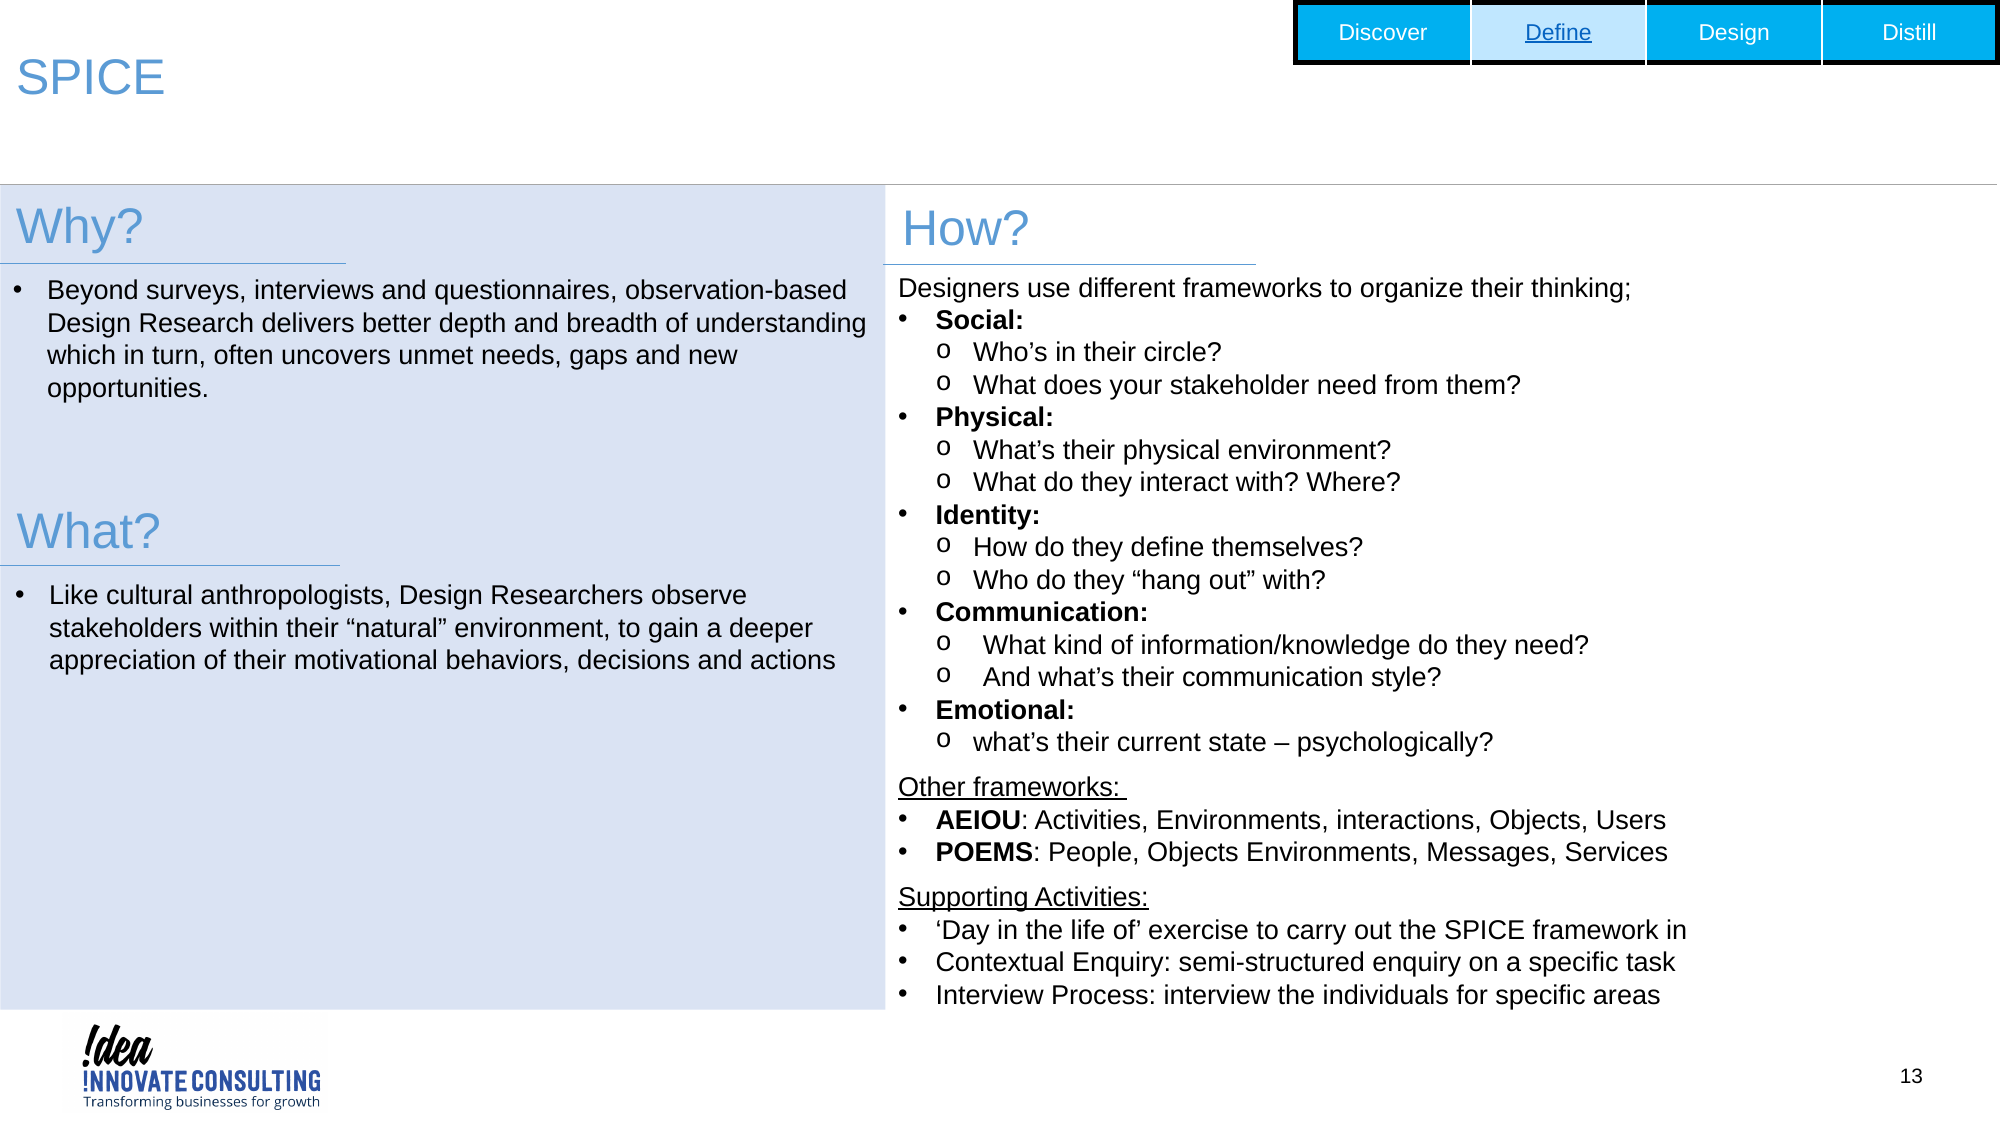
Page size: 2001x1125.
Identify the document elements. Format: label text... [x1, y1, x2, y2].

picture [62, 1012, 328, 1113]
text_box SPICE [1, 37, 1226, 112]
table_header Design [1647, 5, 1821, 60]
text_box [0, 185, 886, 265]
table_header Define [1472, 5, 1645, 60]
text_box Why? [1, 186, 159, 261]
text_box Like cultural anthropologists, Design Researchers observe stakeholders within their “natural” environment, to gain a deeper appreciation of their motivational behaviors, decisions and actions [0, 570, 866, 683]
text_box Designers use different frameworks to organize their thinking; Social: Who’s in their circle? What does your stakeholder need from them? Physical: What’s their physical environment? What do they interact with? Where? Identity: How do they define themselves? Who do they “hang out” with? Communication: What kind of information/knowledge do they need? And what’s their communication style? Emotional: what’s their current state – psychologically? Other frameworks: AEIOU: Activities, Environments, interactions, Objects, Users POEMS: People, Objects Environments, Messages, Services Supporting Activities: ‘Day in the life of’ exercise to carry out the SPICE framework in Contextual Enquiry: semi-structured enquiry on a specific task Interview Process: interview the individuals for specific areas [883, 262, 2000, 1017]
table_header Discover [1298, 5, 1470, 60]
text_box What? [1, 491, 177, 565]
text_box How? [887, 187, 1070, 262]
table_header Distill [1823, 5, 1995, 60]
text_box Beyond surveys, interviews and questionnaires, observation-based Design Research delivers better depth and breadth of understanding which in turn, often uncovers unmet needs, gaps and new opportunities. [0, 265, 883, 410]
text_box [0, 410, 883, 1011]
